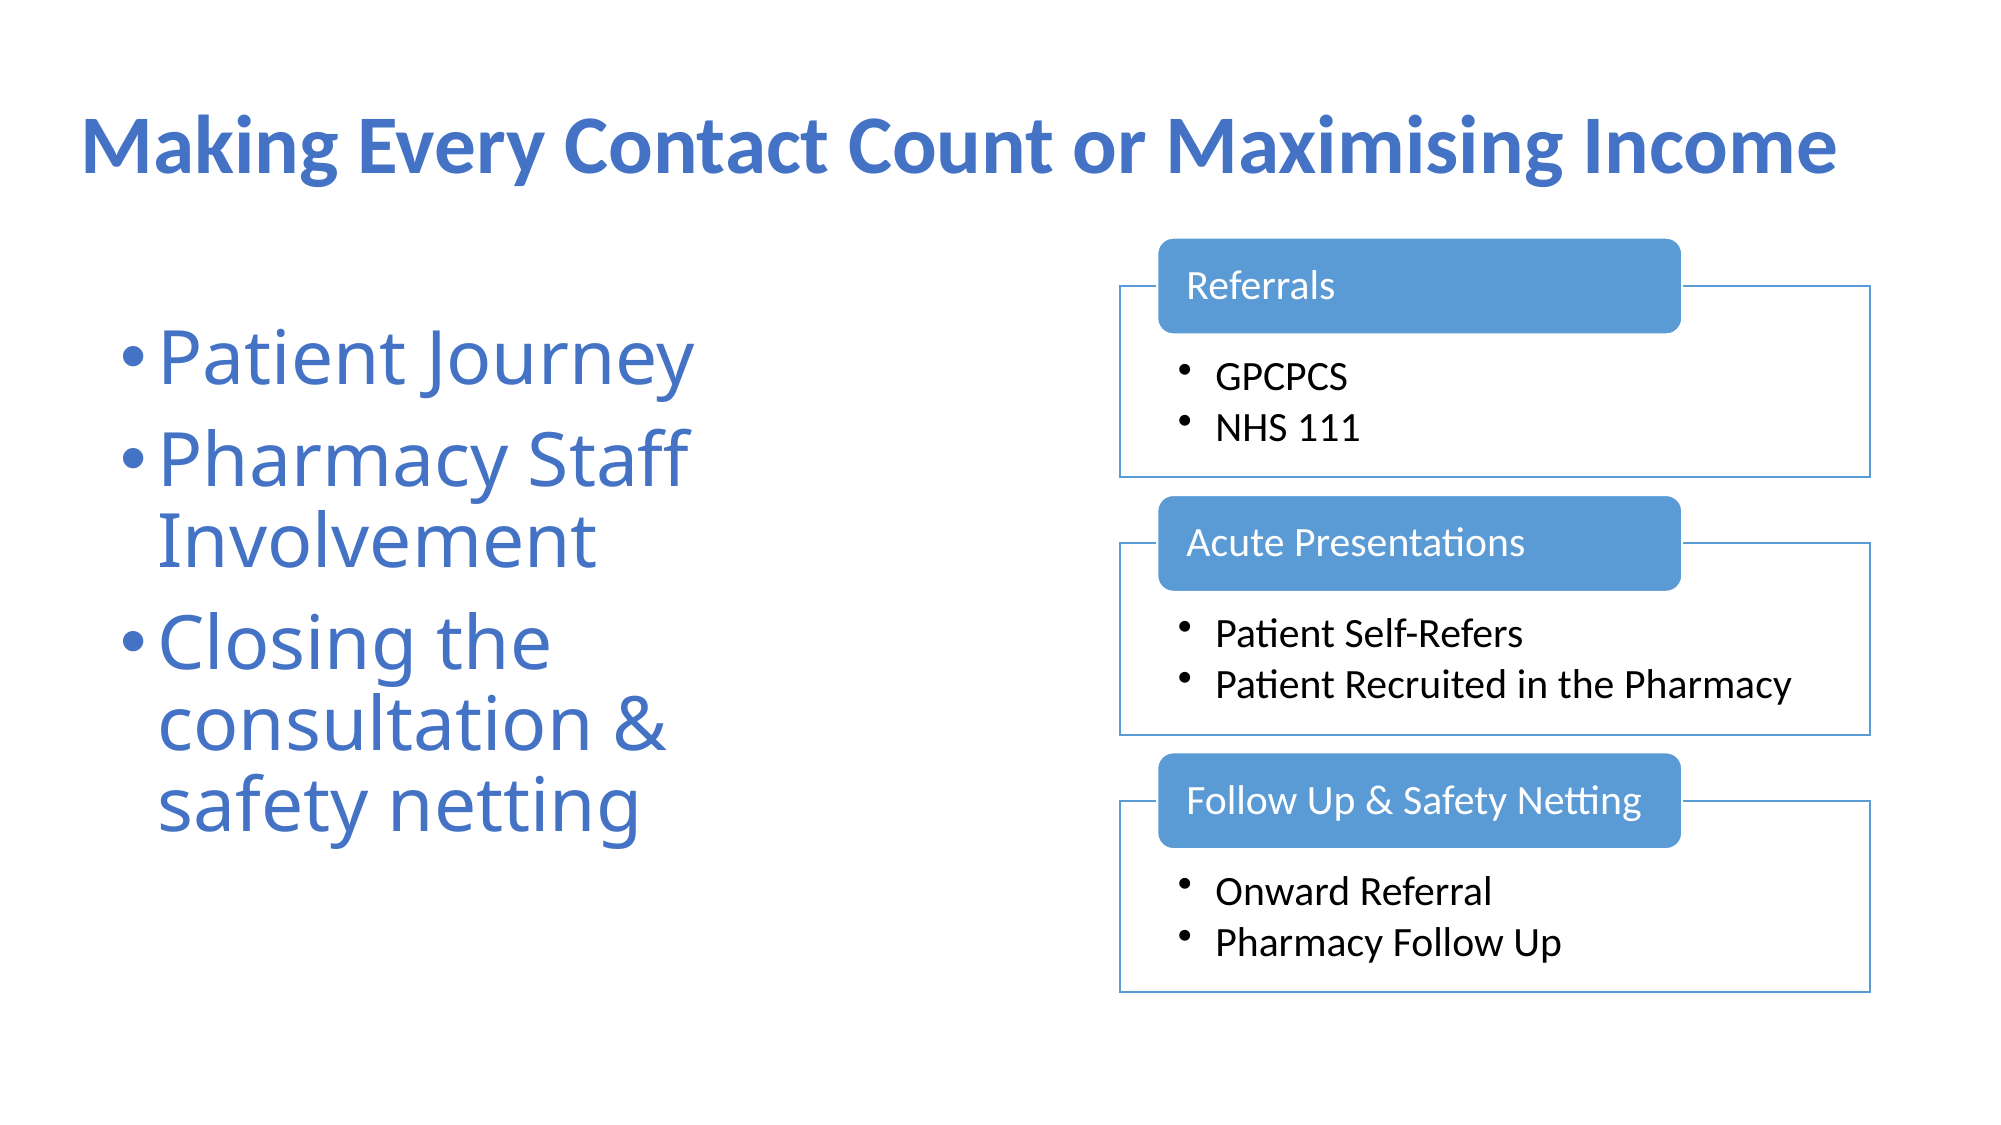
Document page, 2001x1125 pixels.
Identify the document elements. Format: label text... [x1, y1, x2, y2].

text_box Patient Journey Pharmacy Staff Involvement Closing the consultation & safety netting [105, 312, 856, 1063]
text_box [1119, 217, 1870, 1013]
list Making Every Contact Count or Maximising Income [65, 93, 1914, 1063]
